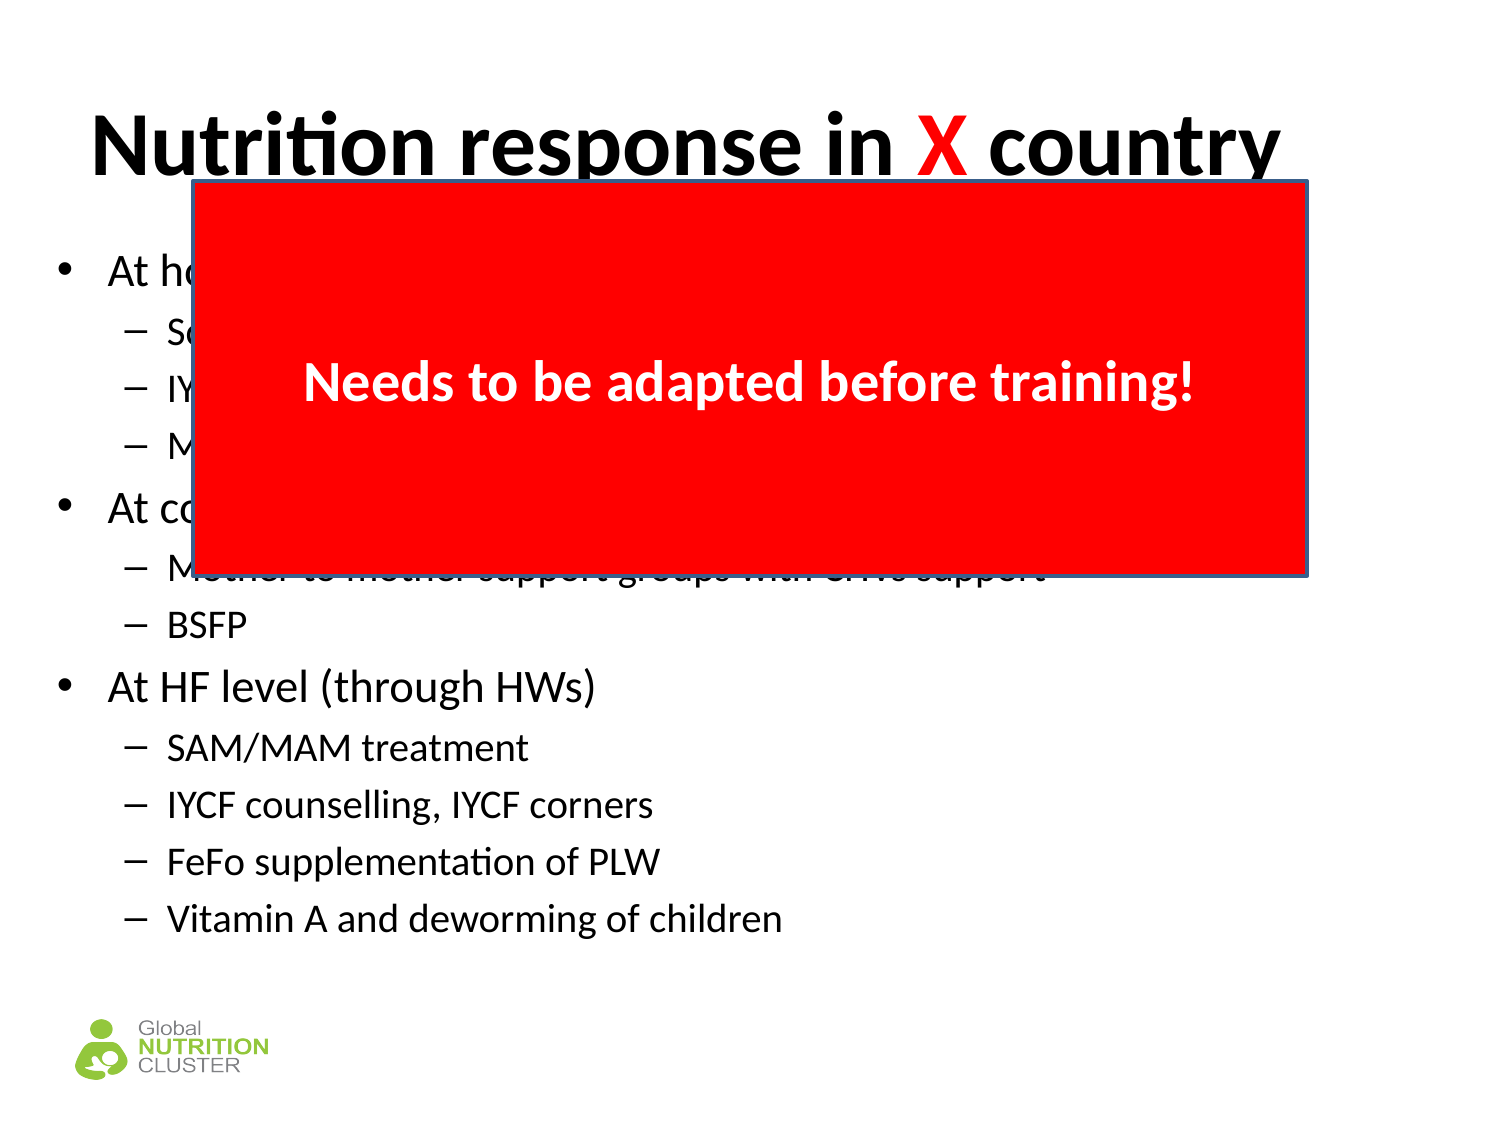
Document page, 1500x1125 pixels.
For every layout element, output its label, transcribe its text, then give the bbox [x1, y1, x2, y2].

picture [75, 1019, 268, 1080]
title Nutrition response in X country [75, 45, 1425, 233]
list At household level (through CHVs) Screening and referral of children and PLW with AM IYCF counselling MNPs distribution At community level Mother to mother support groups with CHVs support BSFP At HF level (through HWs) SAM/MAM treatment IYCF counselling, IYCF corners FeFo supplementation of PLW Vitamin A and deworming of children [41, 232, 1390, 949]
text_box Needs to be adapted before training! [191, 179, 1309, 578]
